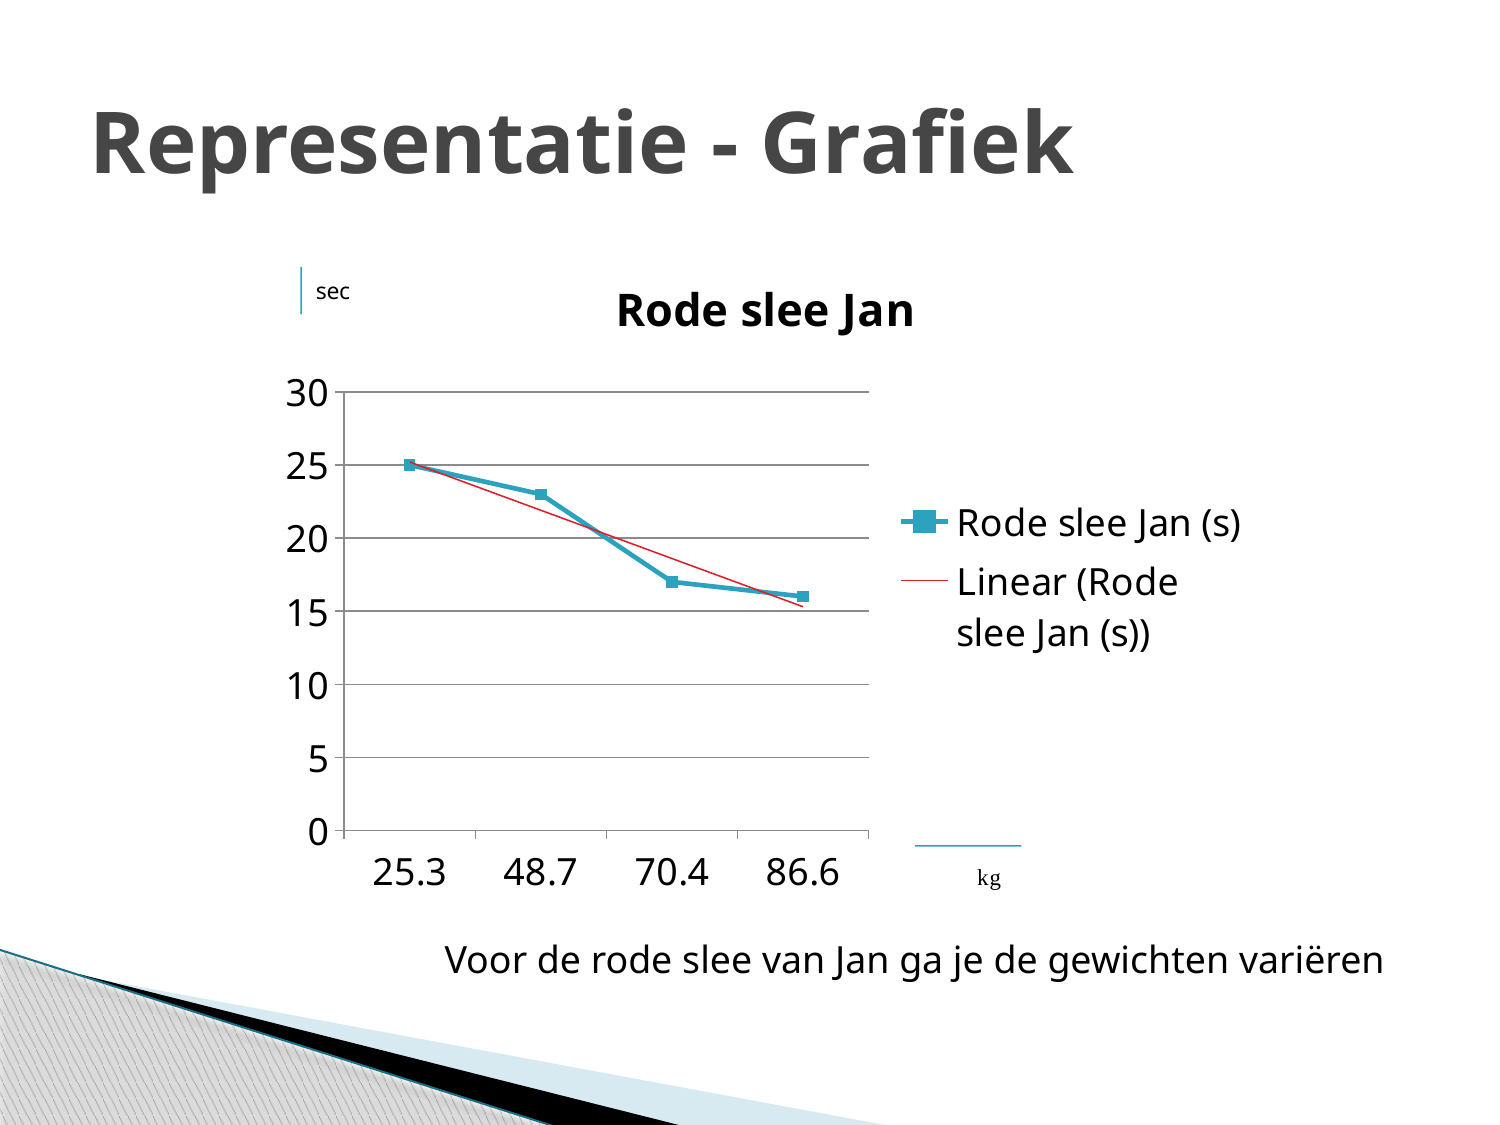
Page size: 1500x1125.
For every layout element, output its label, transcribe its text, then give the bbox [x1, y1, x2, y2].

title Representatie - Grafiek [75, 45, 1425, 233]
chart [265, 243, 1266, 911]
text_box Voor de rode slee van Jan ga je de gewichten variëren [429, 928, 1401, 989]
